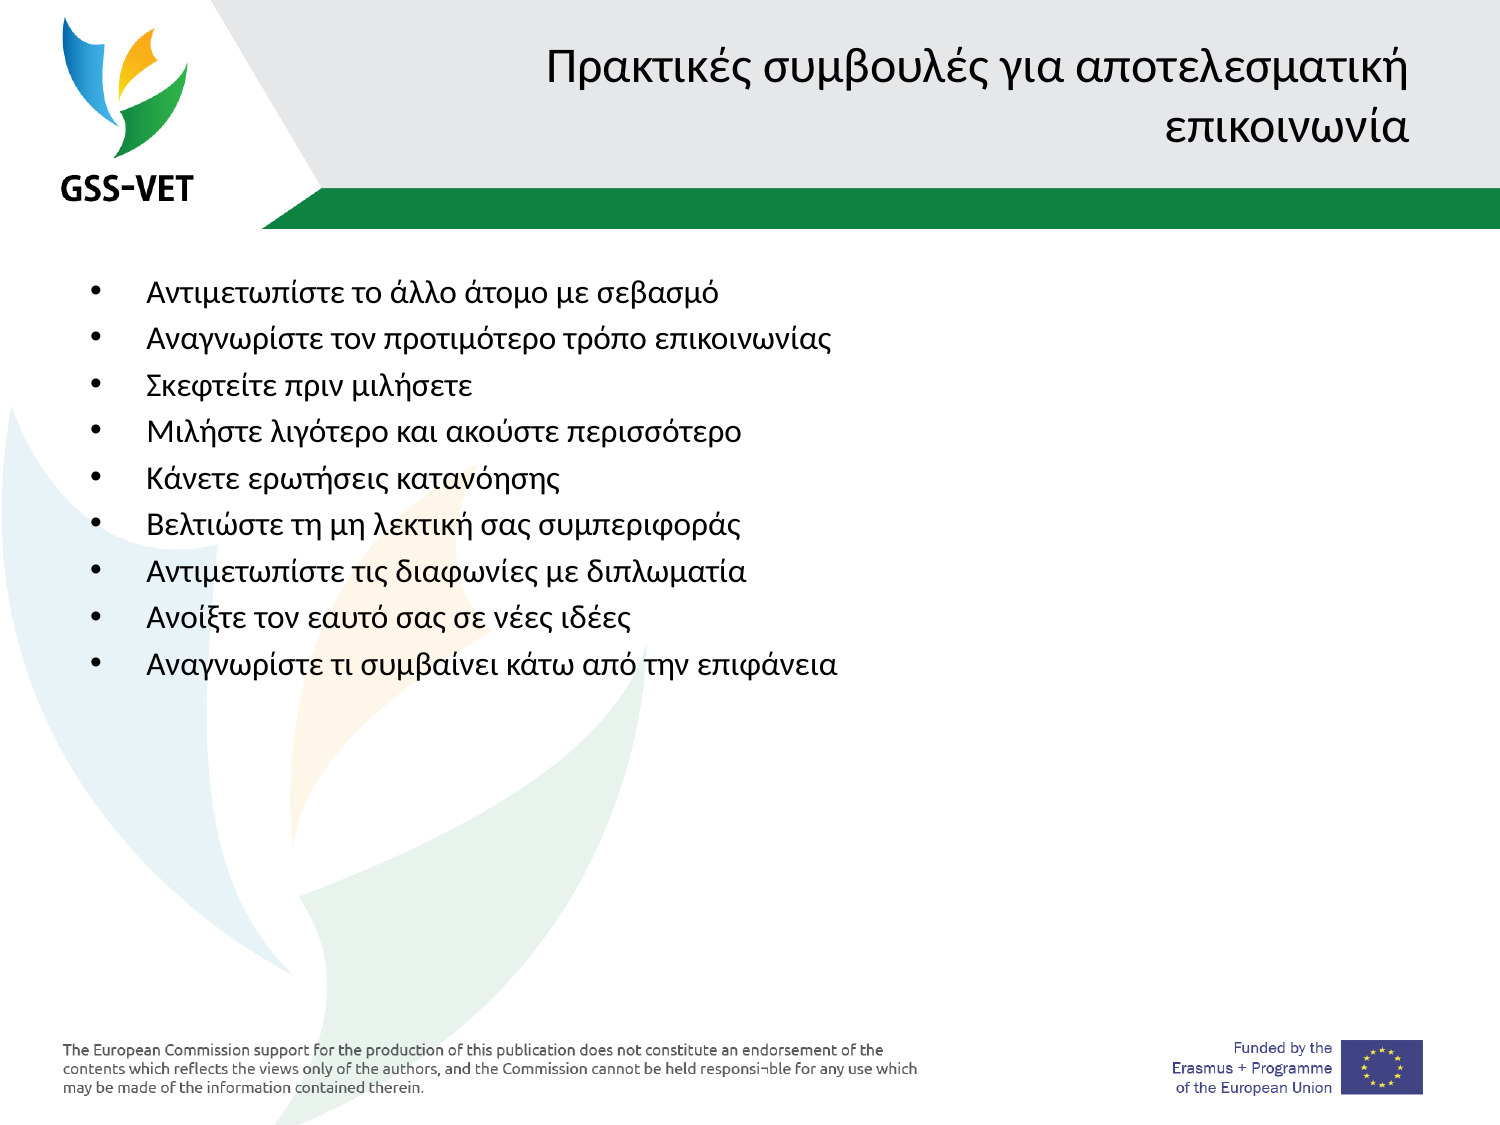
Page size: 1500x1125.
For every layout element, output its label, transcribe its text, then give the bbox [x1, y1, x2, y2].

title Πρακτικές συμβουλές για αποτελεσματική επικοινωνία [324, 0, 1425, 185]
picture [0, 0, 1500, 1125]
list Αντιμετωπίστε το άλλο άτομο με σεβασμό Αναγνωρίστε τον προτιμότερο τρόπο επικοινωνίας Σκεφτείτε πριν μιλήσετε Μιλήστε λιγότερο και ακούστε περισσότερο Κάνετε ερωτήσεις κατανόησης Βελτιώστε τη μη λεκτική σας συμπεριφοράς Αντιμετωπίστε τις διαφωνίες με διπλωματία Ανοίξτε τον εαυτό σας σε νέες ιδέες Αναγνωρίστε τι συμβαίνει κάτω από την επιφάνεια [75, 262, 1425, 1005]
